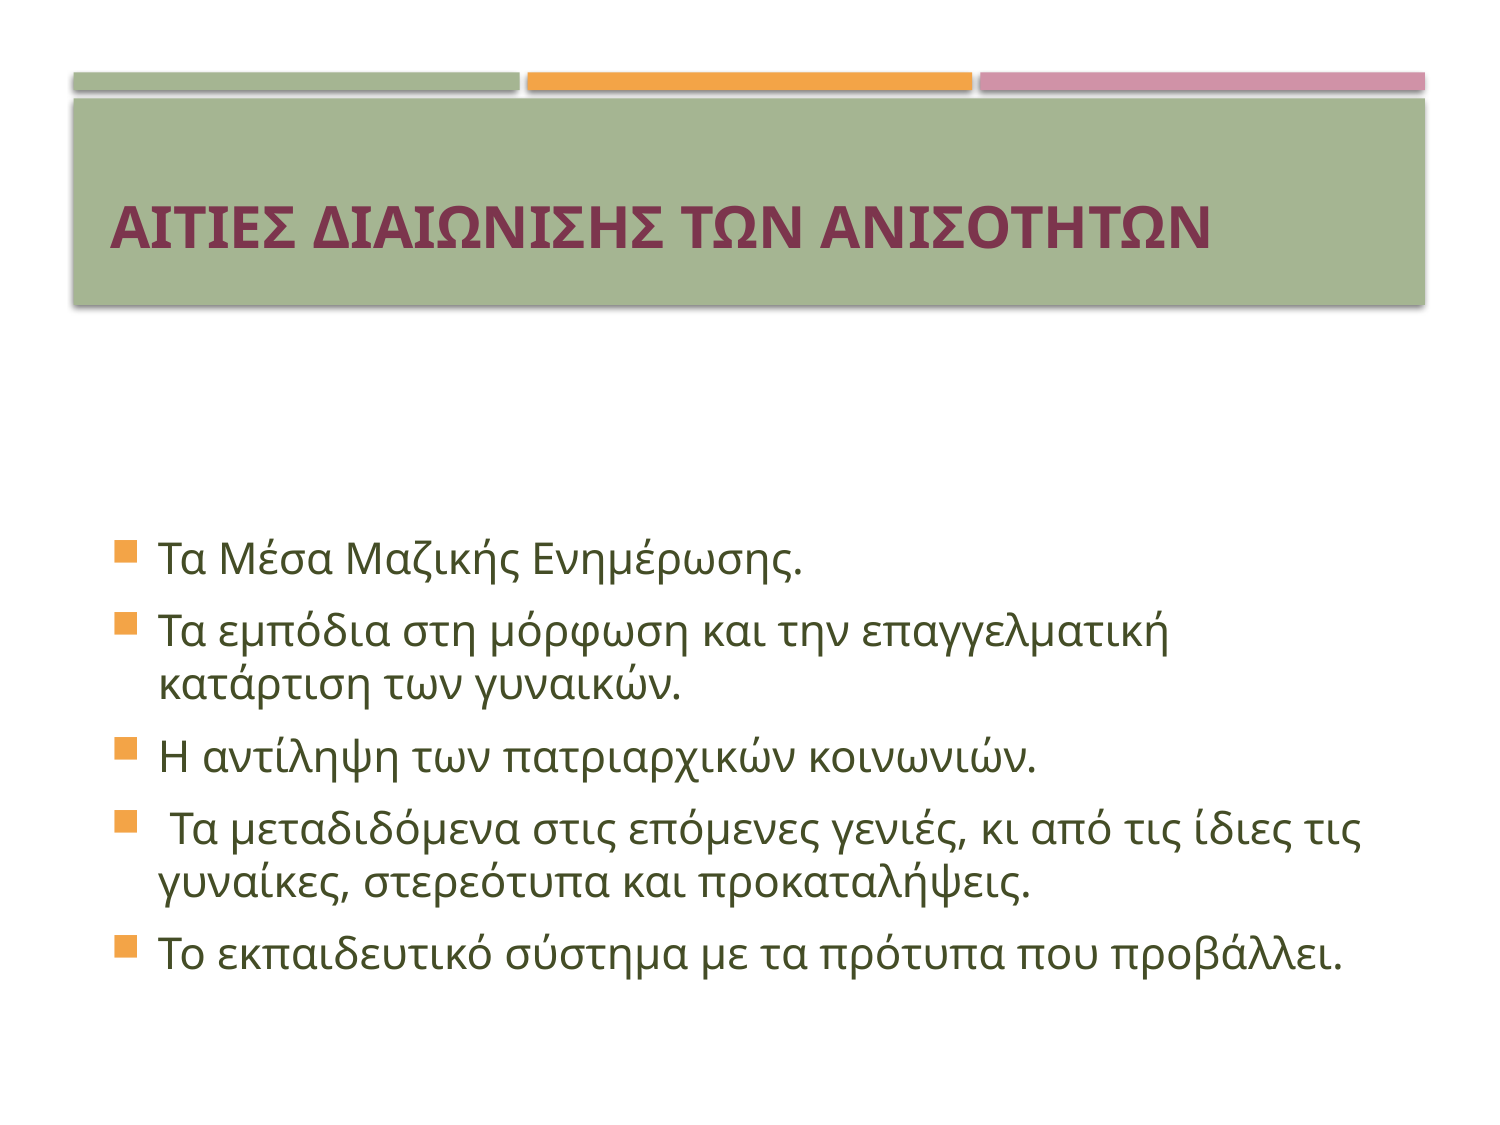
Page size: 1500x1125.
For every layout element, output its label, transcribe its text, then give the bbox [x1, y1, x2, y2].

title ΑΙΤΙΕΣ ΔΙΑΙΩΝΙΣΗΣ ΤΩΝ ΑΝΙΣΟΤΗΤΩΝ [95, 90, 1406, 268]
list Τα Μέσα Μαζικής Ενημέρωσης. Τα εμπόδια στη μόρφωση και την επαγγελματική κατάρτιση των γυναικών. Η αντίληψη των πατριαρχικών κοινωνιών. Τα μεταδιδόμενα στις επόμενες γενιές, κι από τις ίδιες τις γυναίκες, στερεότυπα και προκαταλήψεις. Το εκπαιδευτικό σύστημα με τα πρότυπα που προβάλλει. [95, 432, 1406, 988]
